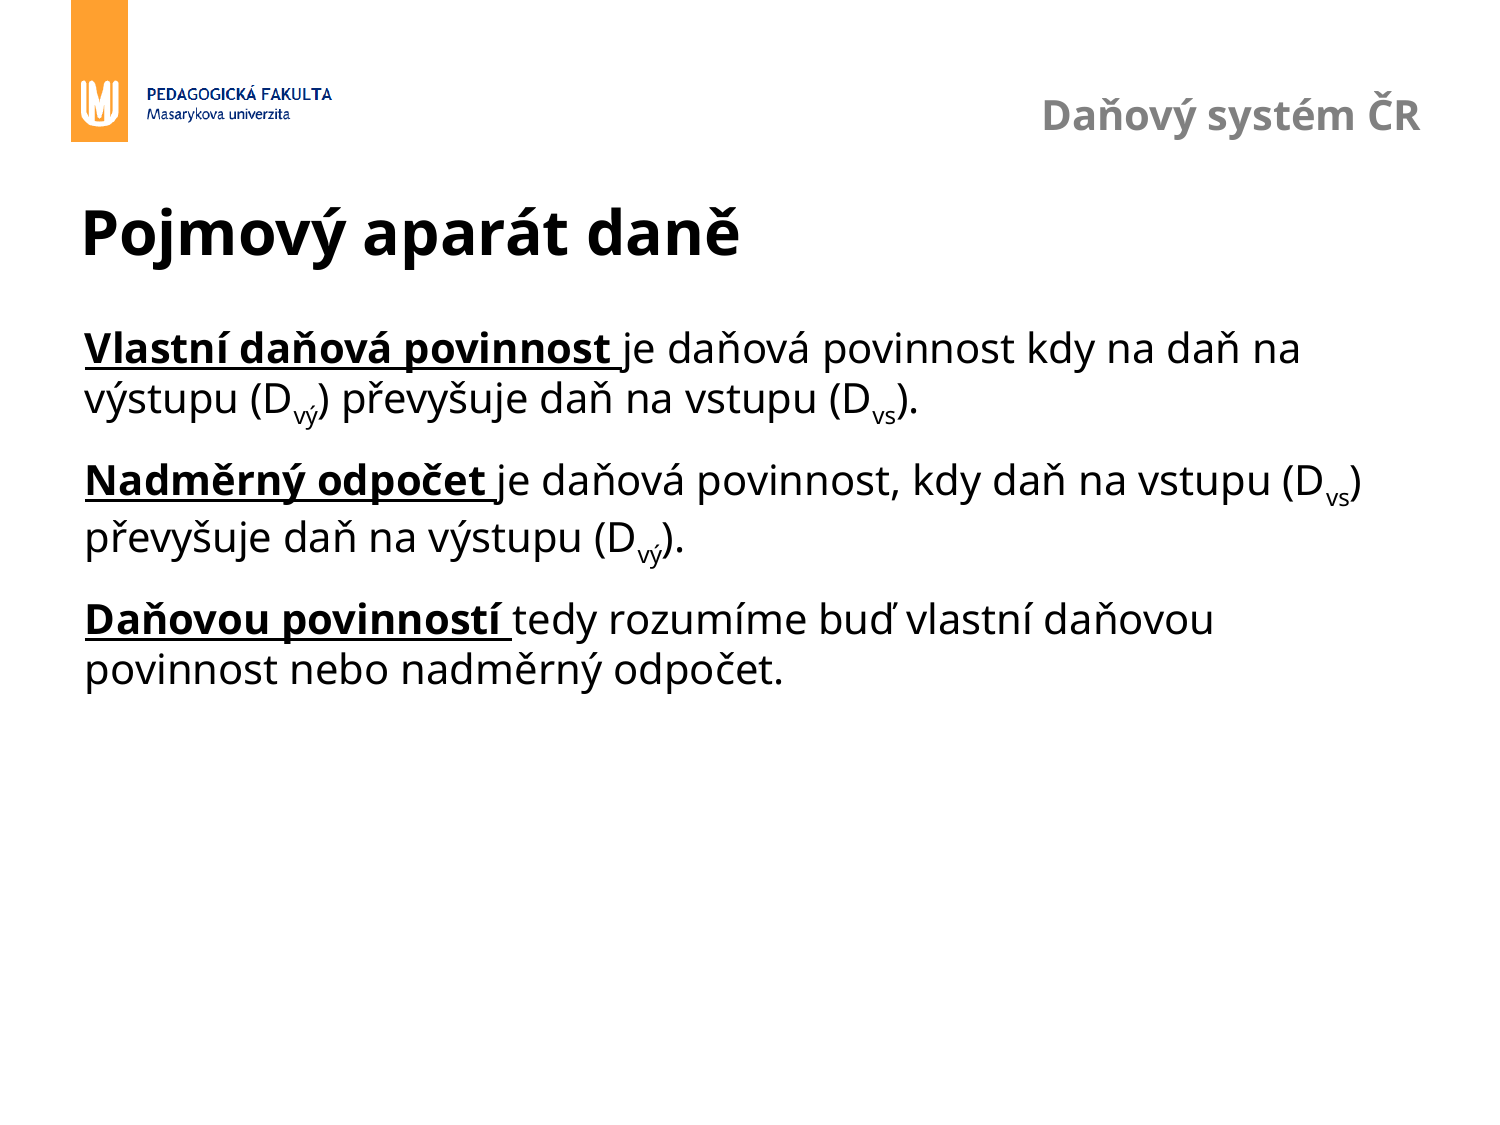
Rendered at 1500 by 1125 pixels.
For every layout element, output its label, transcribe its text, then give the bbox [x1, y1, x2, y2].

text_box Vlastní daňová povinnost je daňová povinnost kdy na daň na výstupu (Dvý) převyšuje daň na vstupu (Dvs). Nadměrný odpočet je daňová povinnost, kdy daň na vstupu (Dvs) převyšuje daň na výstupu (Dvý). Daňovou povinností tedy rozumíme buď vlastní daňovou povinnost nebo nadměrný odpočet. [69, 314, 1420, 1057]
picture [0, 0, 381, 148]
text_box Daňový systém ČR [491, 30, 1437, 149]
text_box Pojmový aparát daně [64, 171, 1436, 290]
